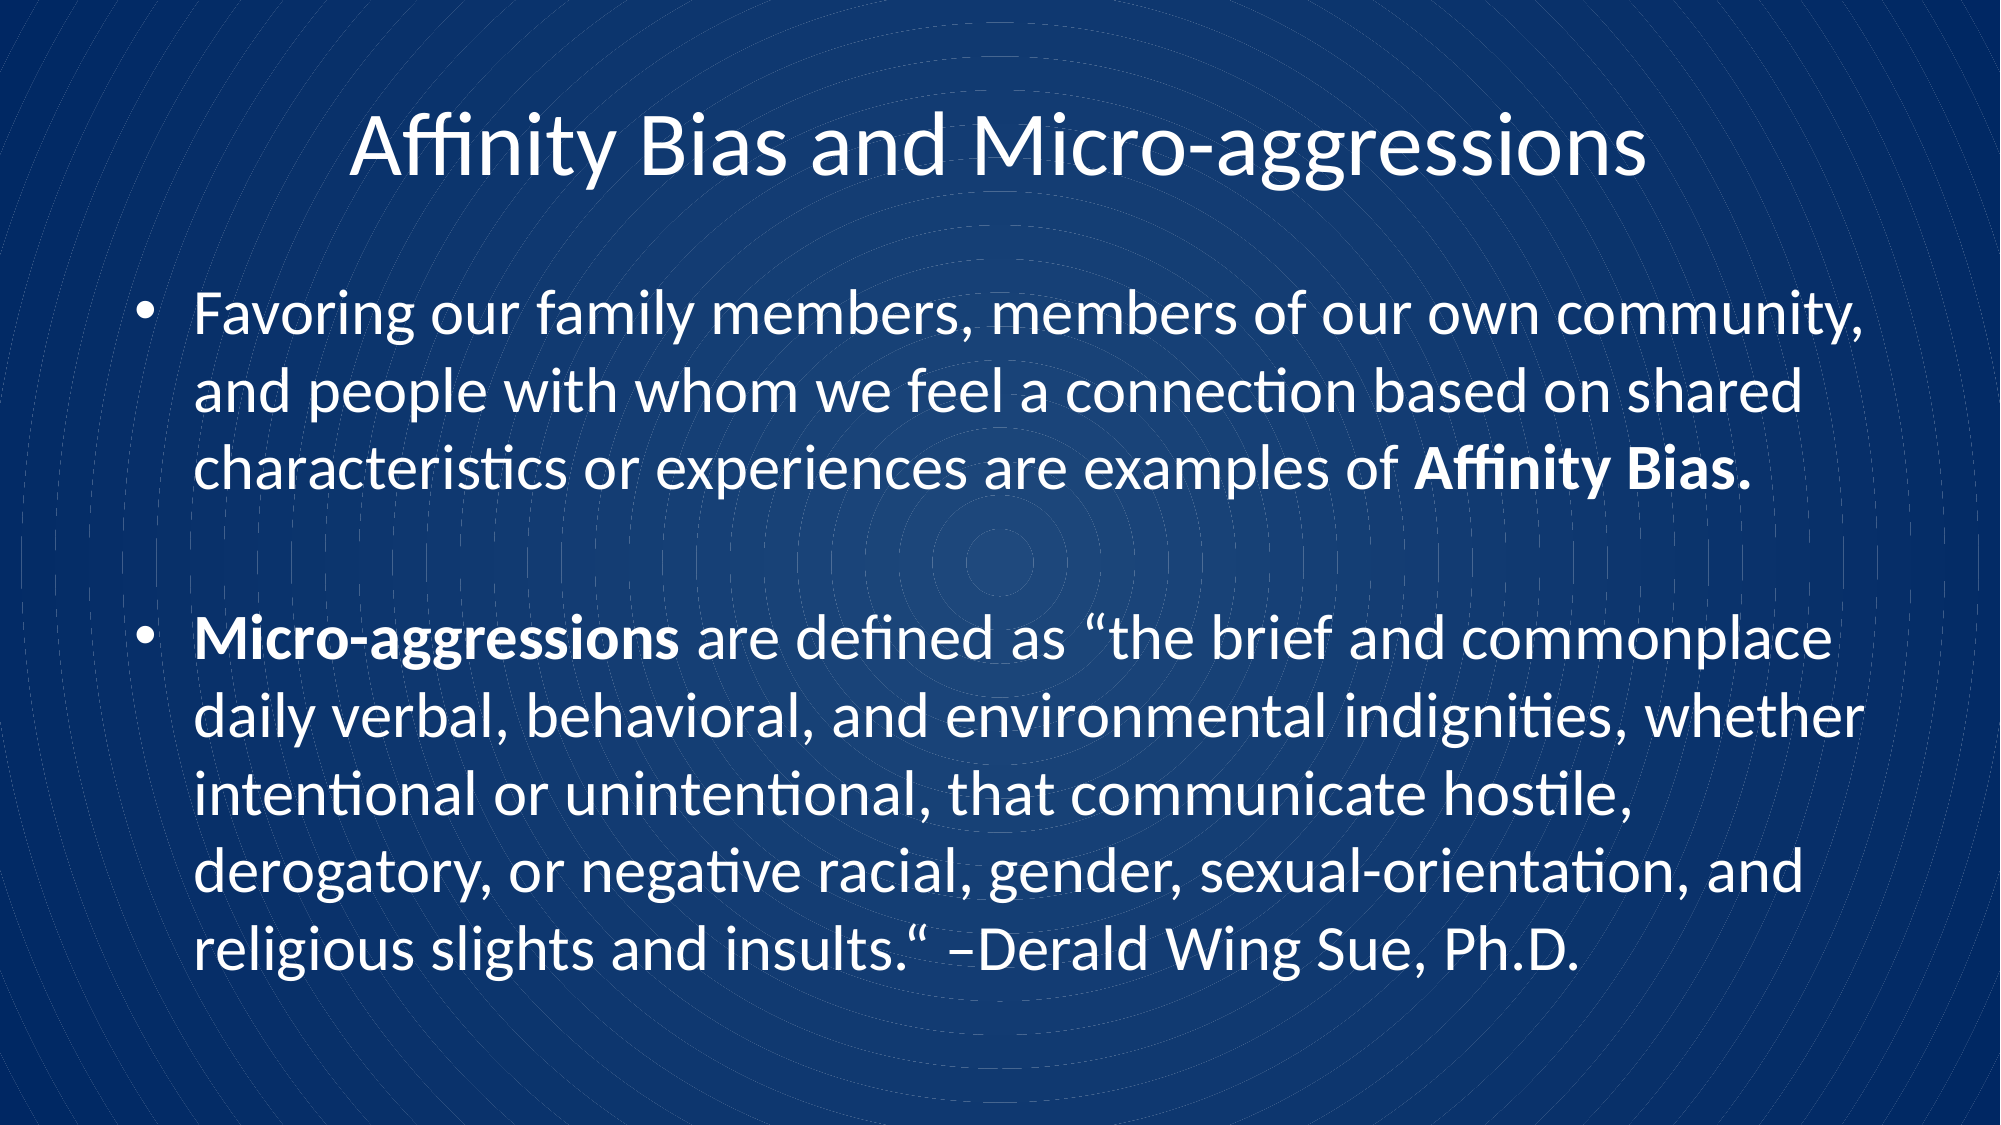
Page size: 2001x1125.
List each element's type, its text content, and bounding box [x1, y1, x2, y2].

list Favoring our family members, members of our own community, and people with whom we feel a connection based on shared characteristics or experiences are examples of Affinity Bias. Micro-aggressions are defined as “the brief and commonplace daily verbal, behavioral, and environmental indignities, whether intentional or unintentional, that communicate hostile, derogatory, or negative racial, gender, sexual-orientation, and religious slights and insults.“ –Derald Wing Sue, Ph.D. [99, 262, 1900, 1005]
title Affinity Bias and Micro-aggressions [99, 45, 1900, 233]
